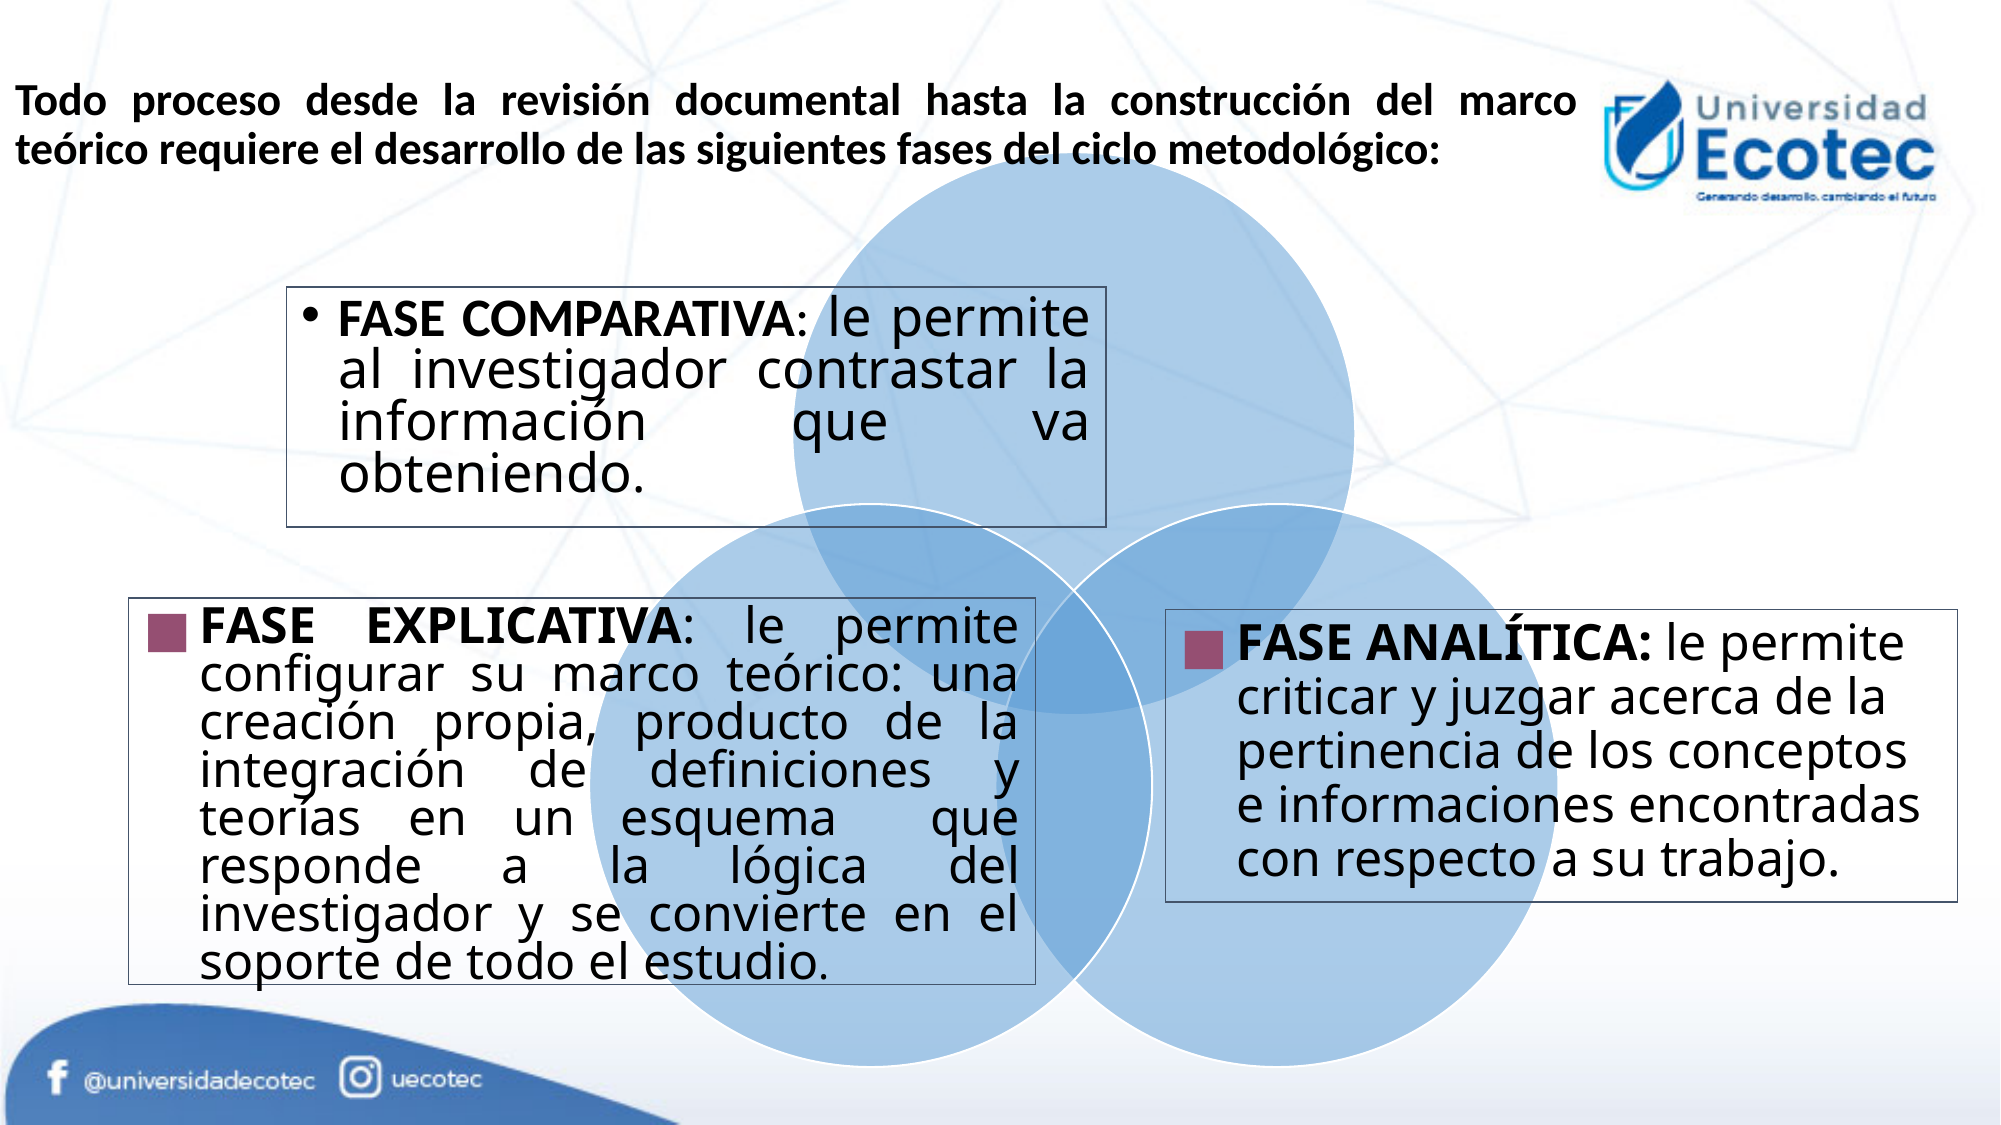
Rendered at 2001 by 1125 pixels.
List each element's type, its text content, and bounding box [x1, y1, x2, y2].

picture [0, 0, 2001, 1125]
title Todo proceso desde la revisión documental hasta la construcción del marco teórico requiere el desarrollo de las siguientes fases del ciclo metodológico: [0, 5, 1594, 246]
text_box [588, 151, 1559, 1068]
text_box FASE ANALÍTICA: le permite criticar y juzgar acerca de la pertinencia de los conceptos e informaciones encontradas con respecto a su trabajo. [1563, 609, 1958, 902]
text_box FASE EXPLICATIVA: le permite configurar su marco teórico: una creación propia, producto de la integración de definiciones y teorías en un esquema que responde a la lógica del investigador y se convierte en el soporte de todo el estudio. [128, 597, 583, 985]
list FASE COMPARATIVA: le permite al investigador contrastar la información que va obteniendo. [286, 287, 583, 528]
